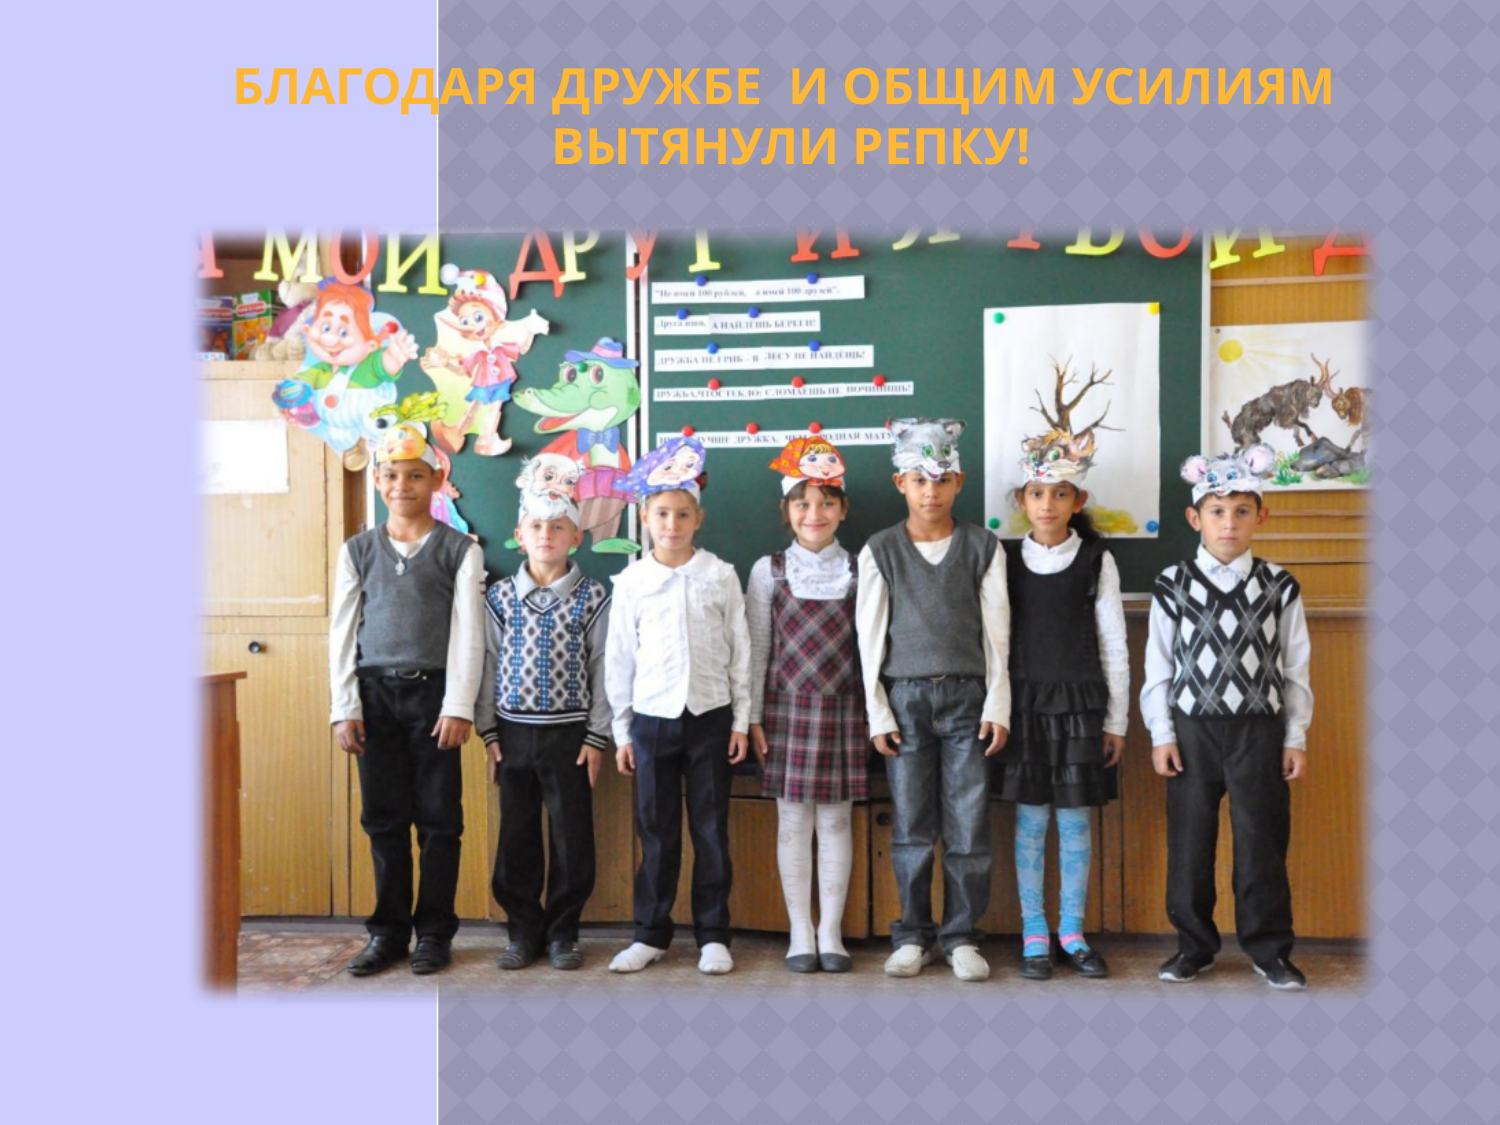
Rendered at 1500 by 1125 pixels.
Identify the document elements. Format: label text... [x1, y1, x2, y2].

picture [187, 222, 1384, 1009]
text_box Благодаря дружбе и общим усилиям вытянули репку! [152, 46, 1430, 182]
